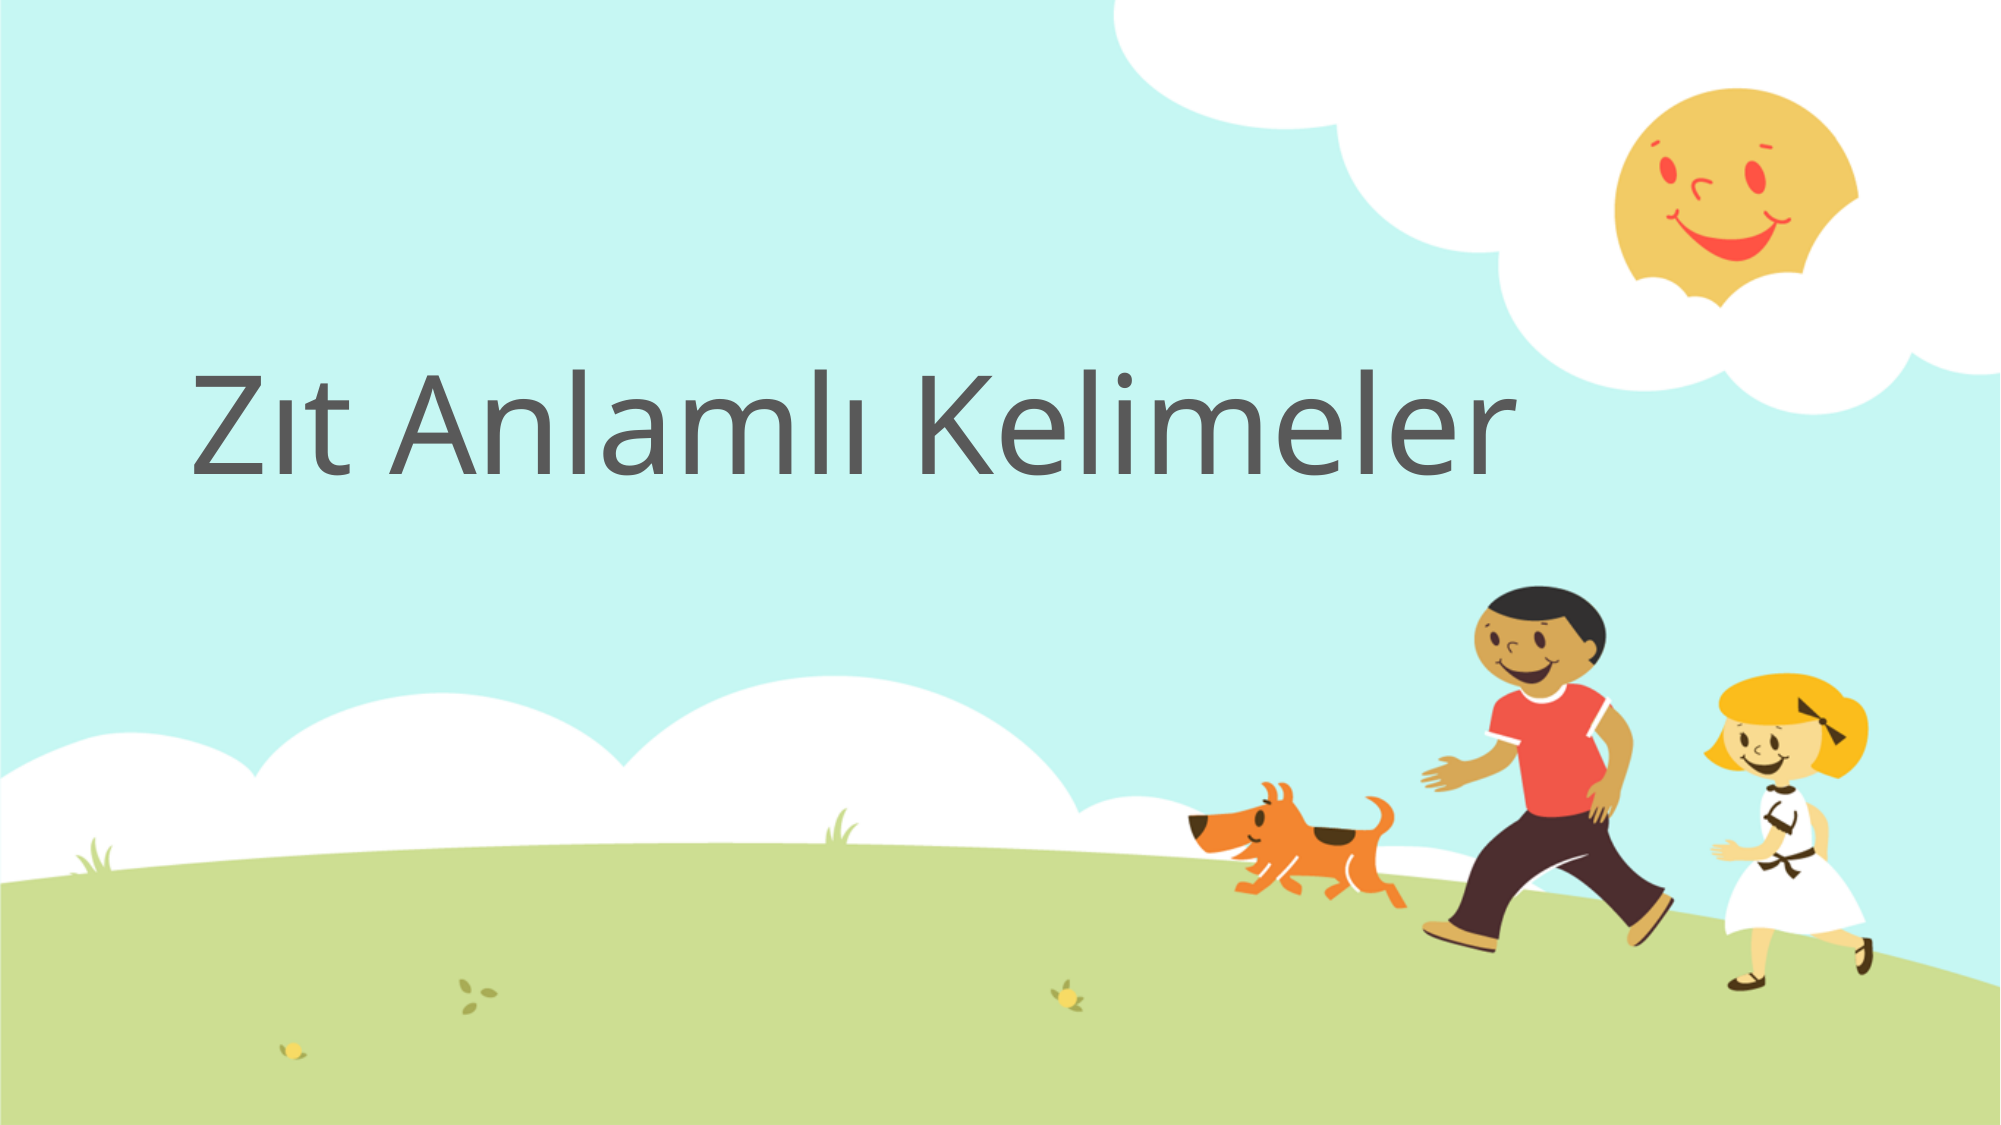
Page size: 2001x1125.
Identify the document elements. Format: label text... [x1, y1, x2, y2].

title Zıt Anlamlı Kelimeler [174, 50, 1635, 509]
picture [0, 0, 2001, 1125]
